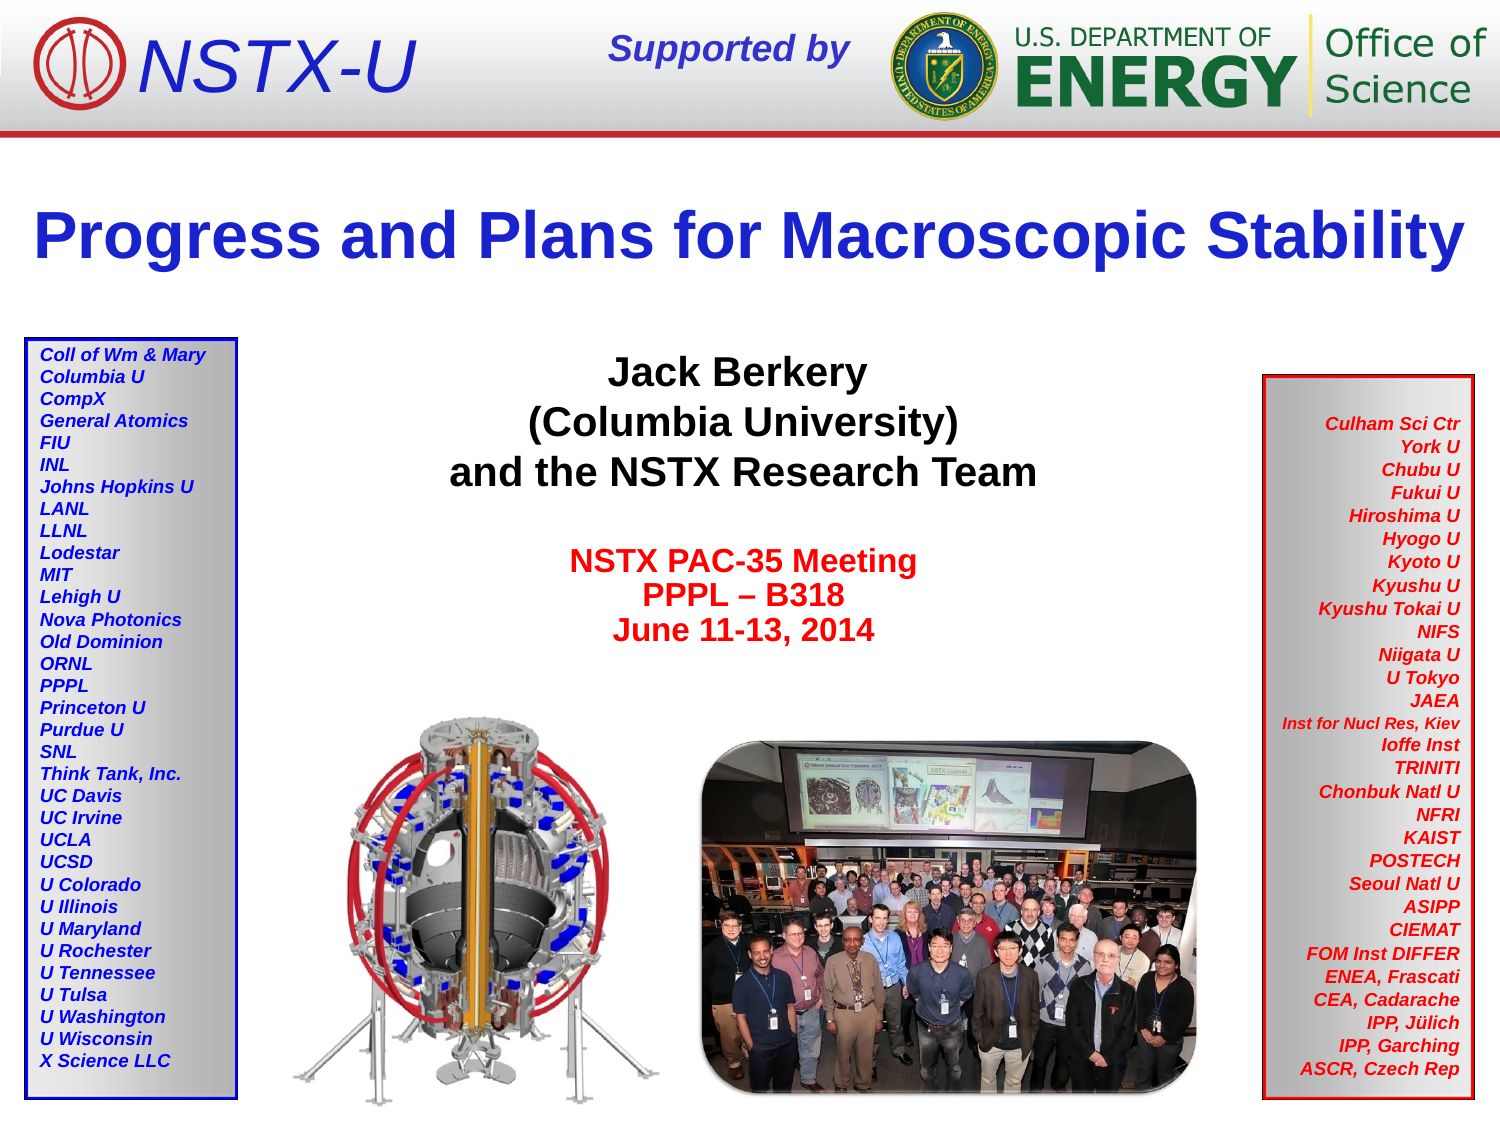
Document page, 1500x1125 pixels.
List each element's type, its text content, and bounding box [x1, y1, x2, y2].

picture [24, 337, 238, 1101]
picture [694, 737, 1201, 1101]
text_box Jack Berkery (Columbia University) and the NSTX Research Team [249, 337, 1238, 503]
picture [289, 712, 663, 1113]
picture [0, 0, 1500, 138]
picture [1262, 374, 1476, 1101]
text_box NSTX PAC-35 Meeting PPPL – B318 June 11-13, 2014 [275, 549, 1213, 648]
text_box Progress and Plans for Macroscopic Stability [12, 162, 1488, 313]
